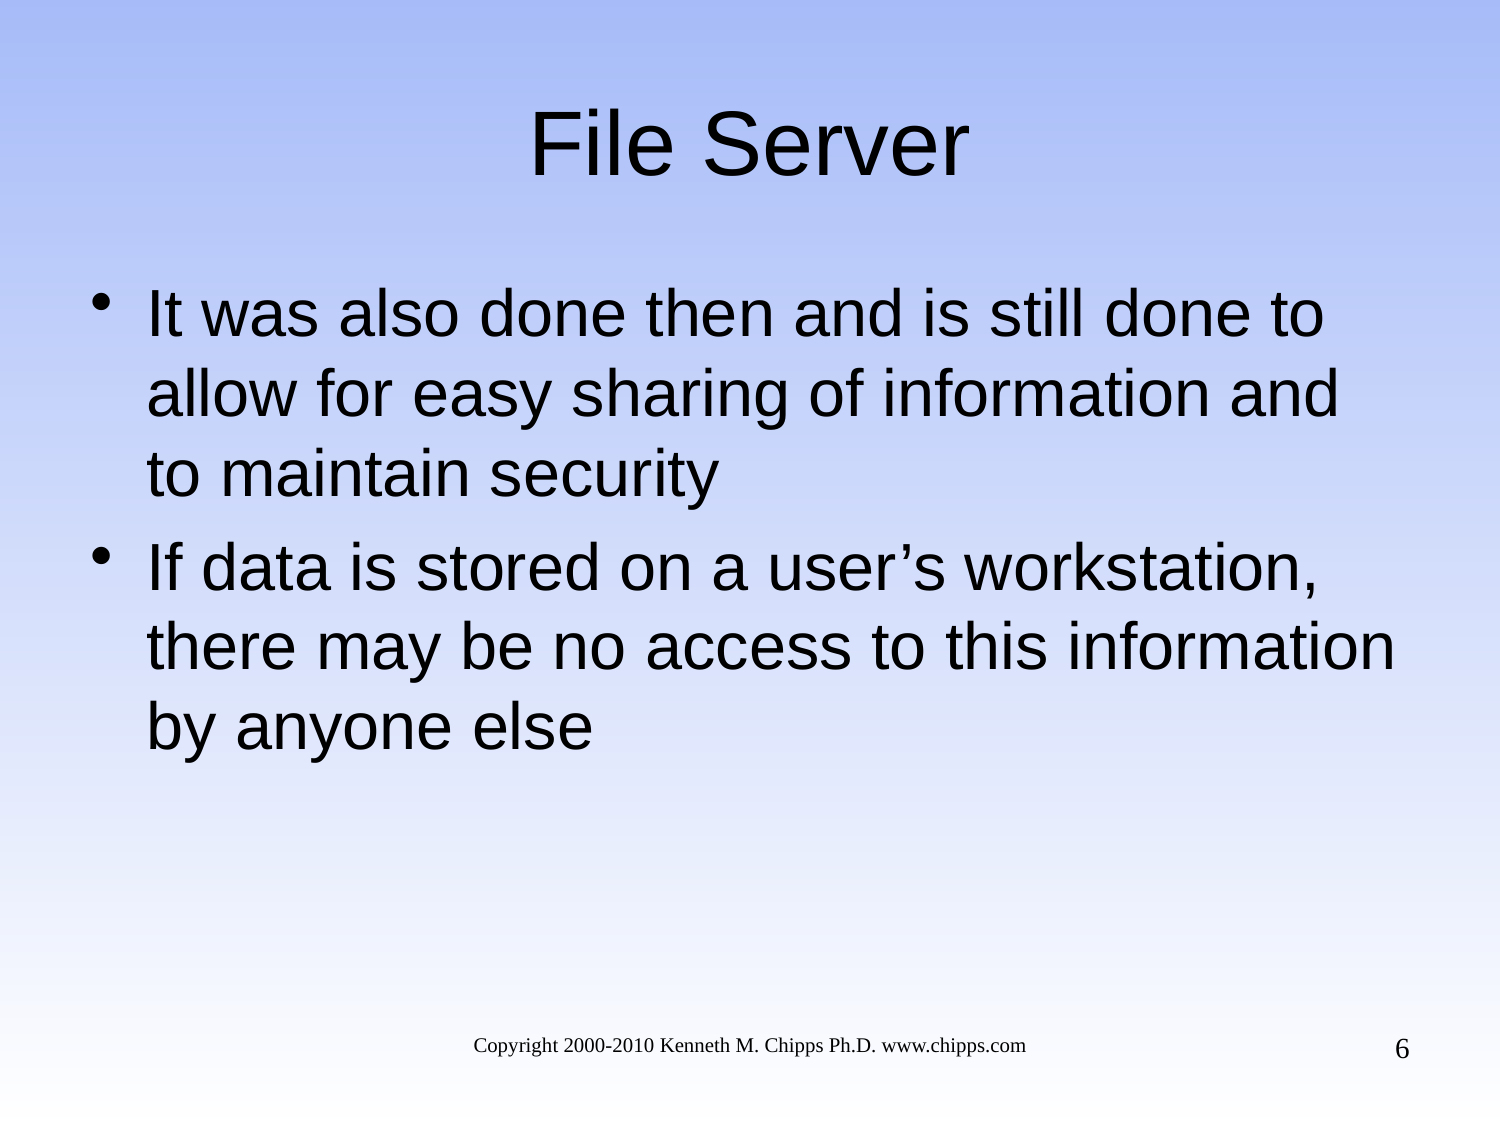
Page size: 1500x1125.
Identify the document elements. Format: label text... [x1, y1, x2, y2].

footer Copyright 2000-2010 Kenneth M. Chipps Ph.D. www.chipps.com [449, 1024, 1051, 1103]
slide_number 6 [1074, 1021, 1426, 1101]
title File Server [74, 44, 1426, 233]
list It was also done then and is still done to allow for easy sharing of information and to maintain security If data is stored on a user’s workstation, there may be no access to this information by anyone else [74, 262, 1426, 1006]
